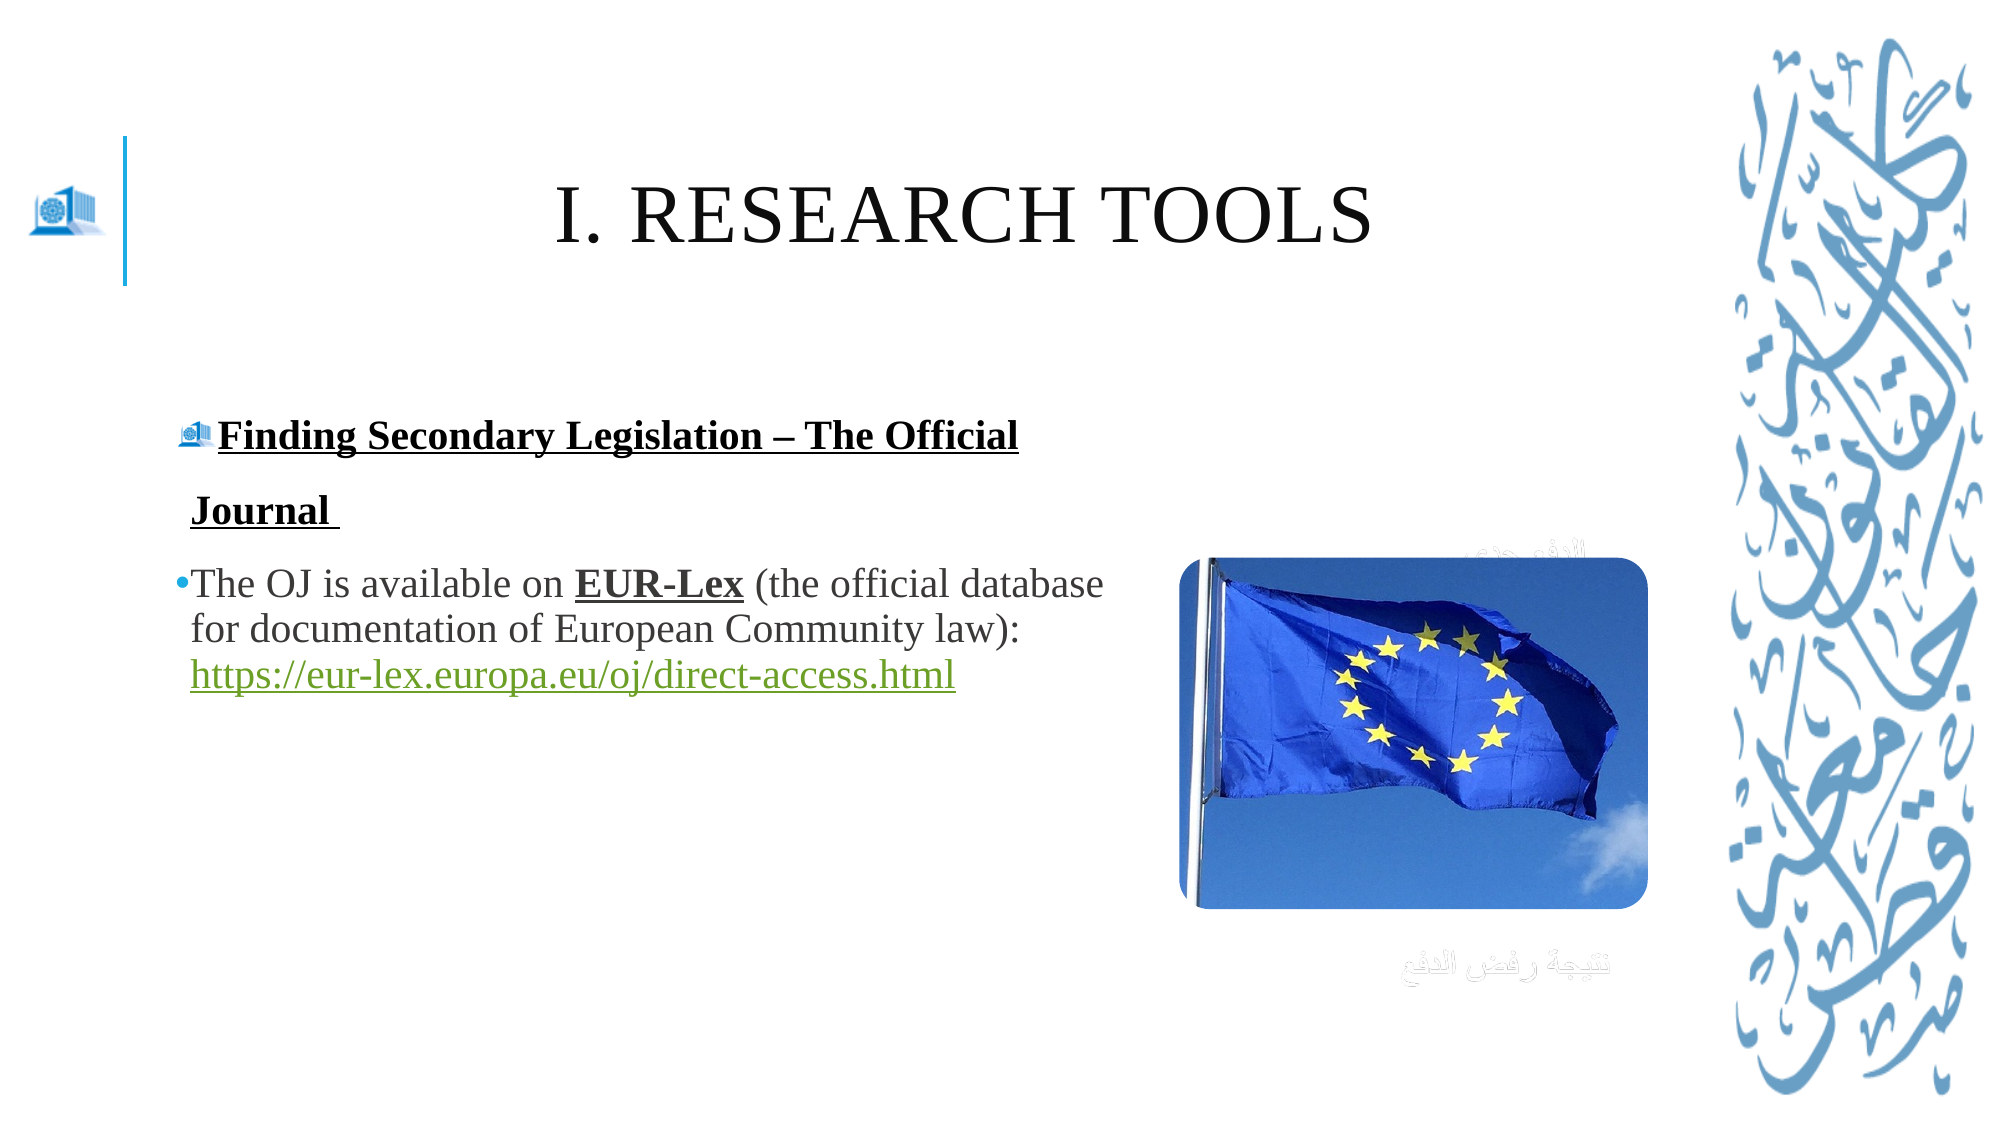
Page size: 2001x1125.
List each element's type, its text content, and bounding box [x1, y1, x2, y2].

picture [24, 179, 111, 240]
picture [1377, 929, 1649, 1011]
picture [175, 417, 218, 448]
title I. Research tools [168, 96, 1711, 342]
picture [1179, 517, 1658, 910]
picture [1718, 26, 1987, 1125]
list Finding Secondary Legislation – The Official Journal The OJ is available on EUR-Lex (the official database for documentation of European Community law): https://eur-lex.europa.eu/oj/direct-access.html [168, 375, 1136, 956]
